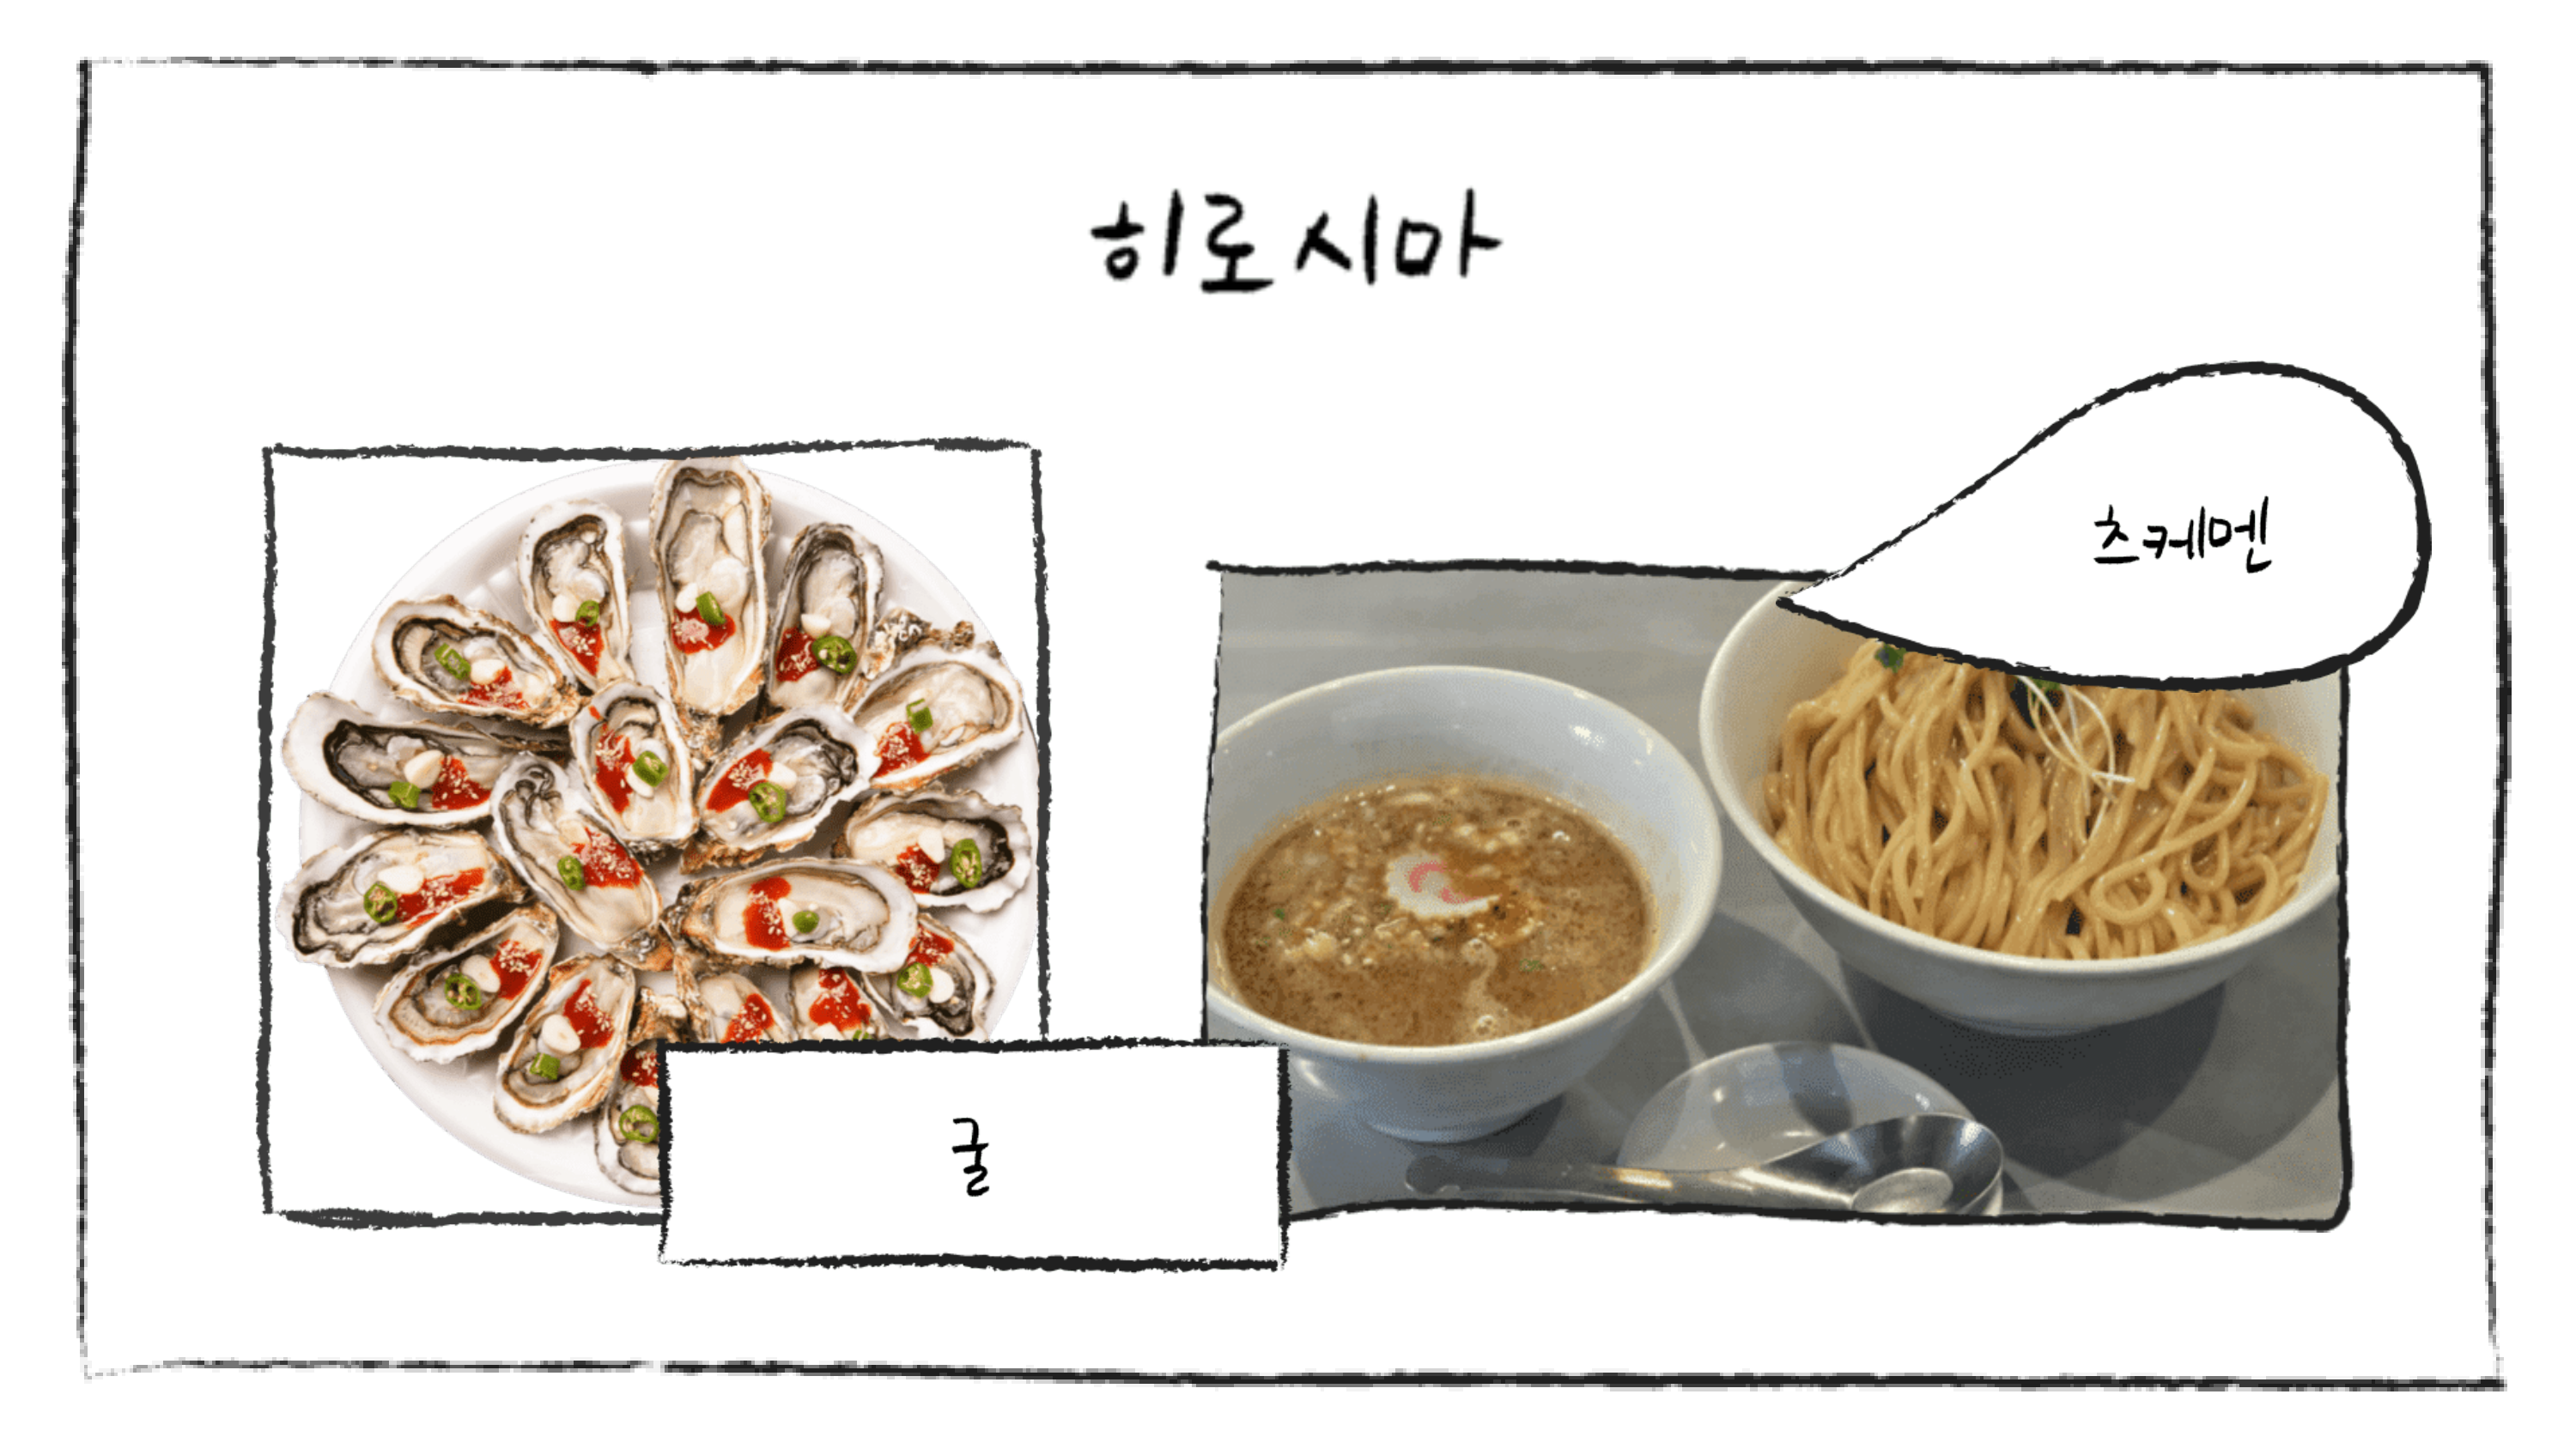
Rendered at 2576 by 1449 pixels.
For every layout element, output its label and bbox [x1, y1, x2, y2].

picture [62, 47, 2512, 1392]
